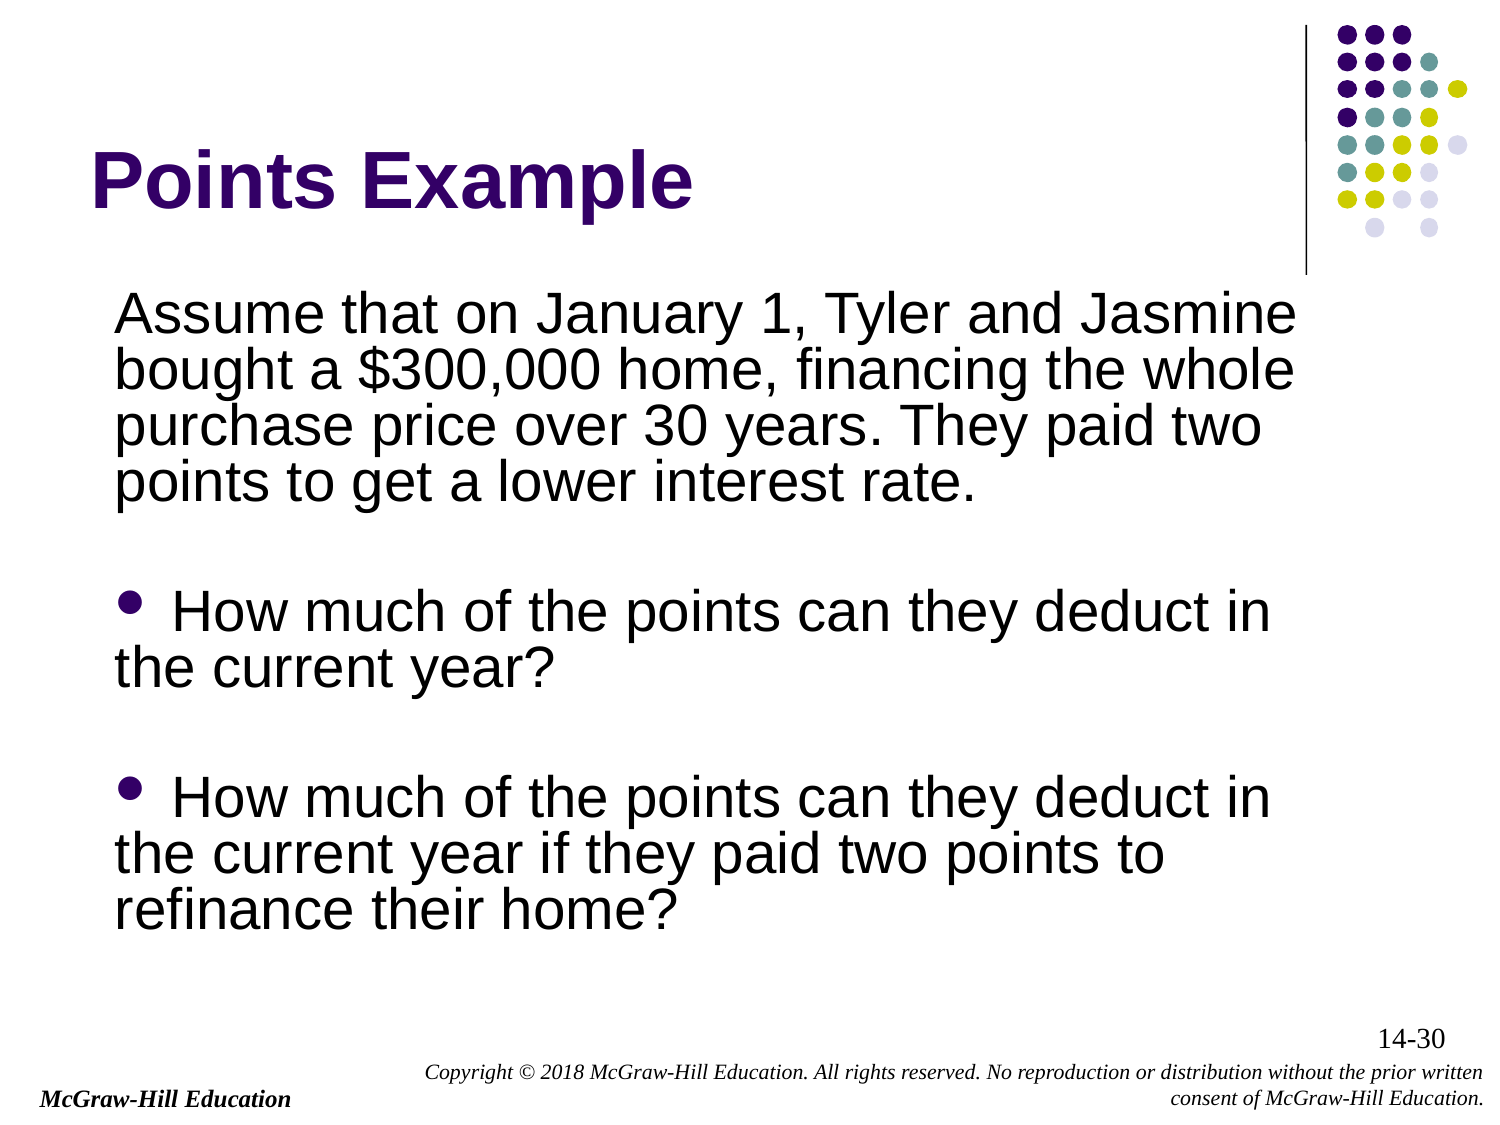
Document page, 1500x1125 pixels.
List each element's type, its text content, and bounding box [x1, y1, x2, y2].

list Assume that on January 1, Tyler and Jasmine bought a $300,000 home, financing the whole purchase price over 30 years. They paid two points to get a lower interest rate. How much of the points can they deduct in the current year? How much of the points can they deduct in the current year if they paid two points to refinance their home? [99, 281, 1375, 1069]
title Points Example [75, 20, 1313, 233]
